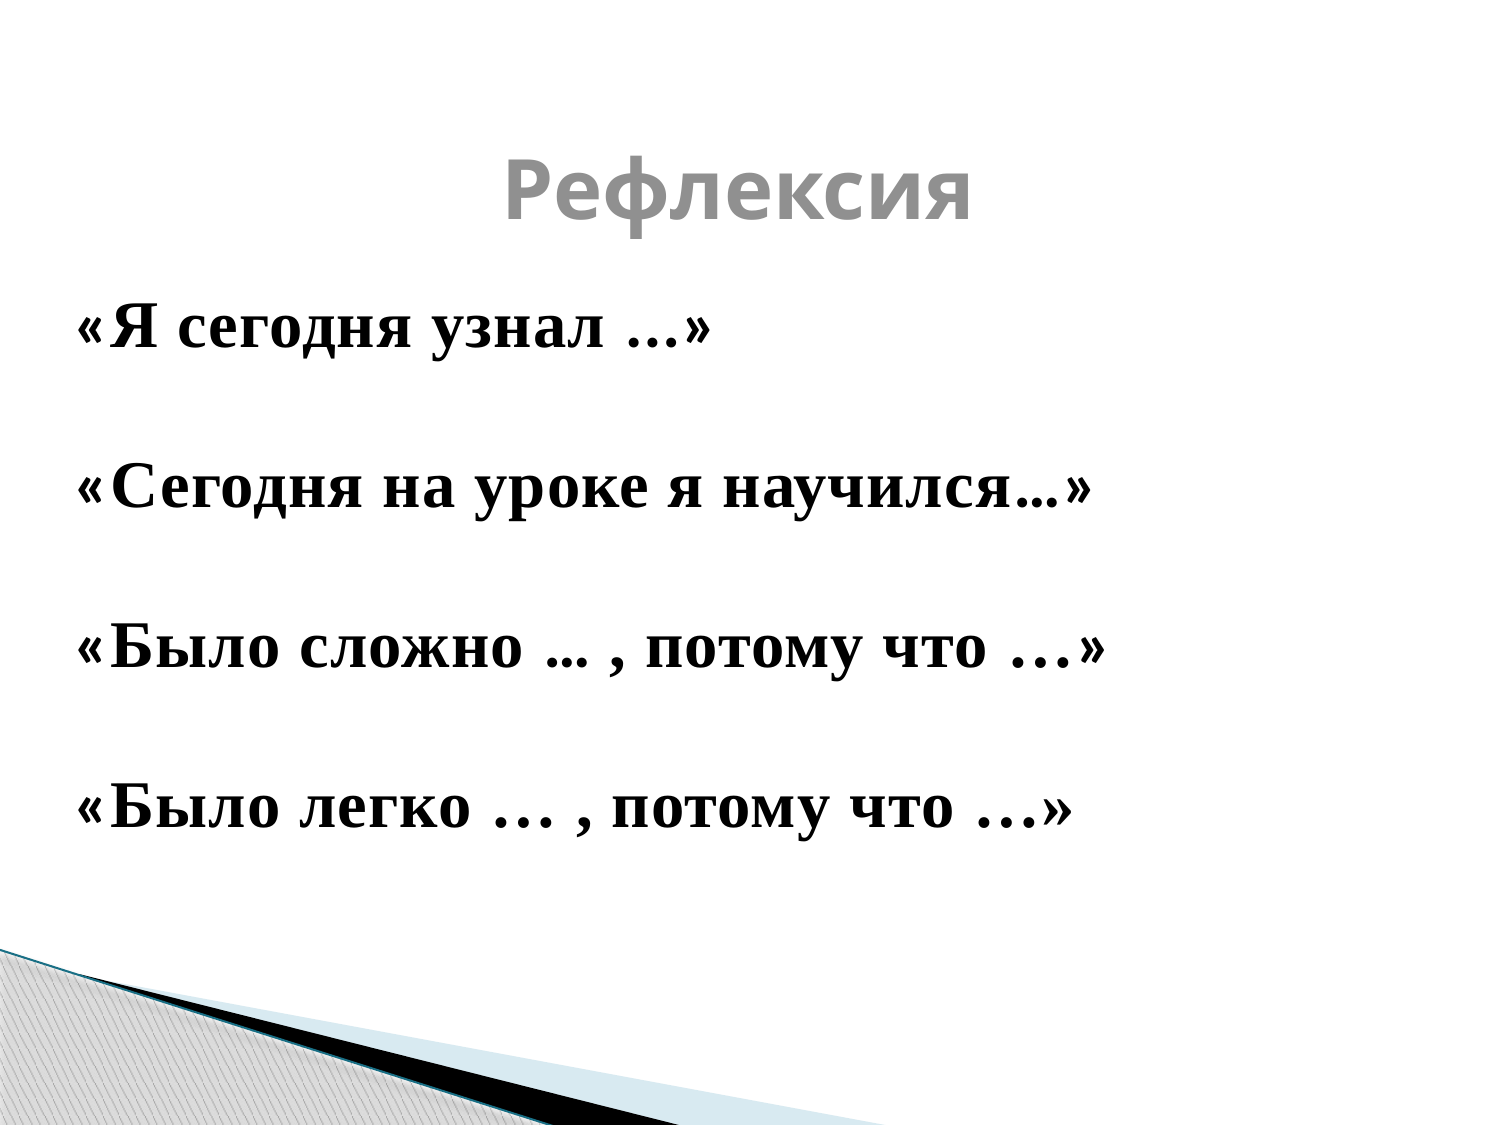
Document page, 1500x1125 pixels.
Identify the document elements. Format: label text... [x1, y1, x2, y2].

text_box Рефлексия «Я сегодня узнал ...» «Сегодня на уроке я научился…» «Было сложно … , потому что …» «Было легко … , потому что …» [58, 128, 1418, 849]
